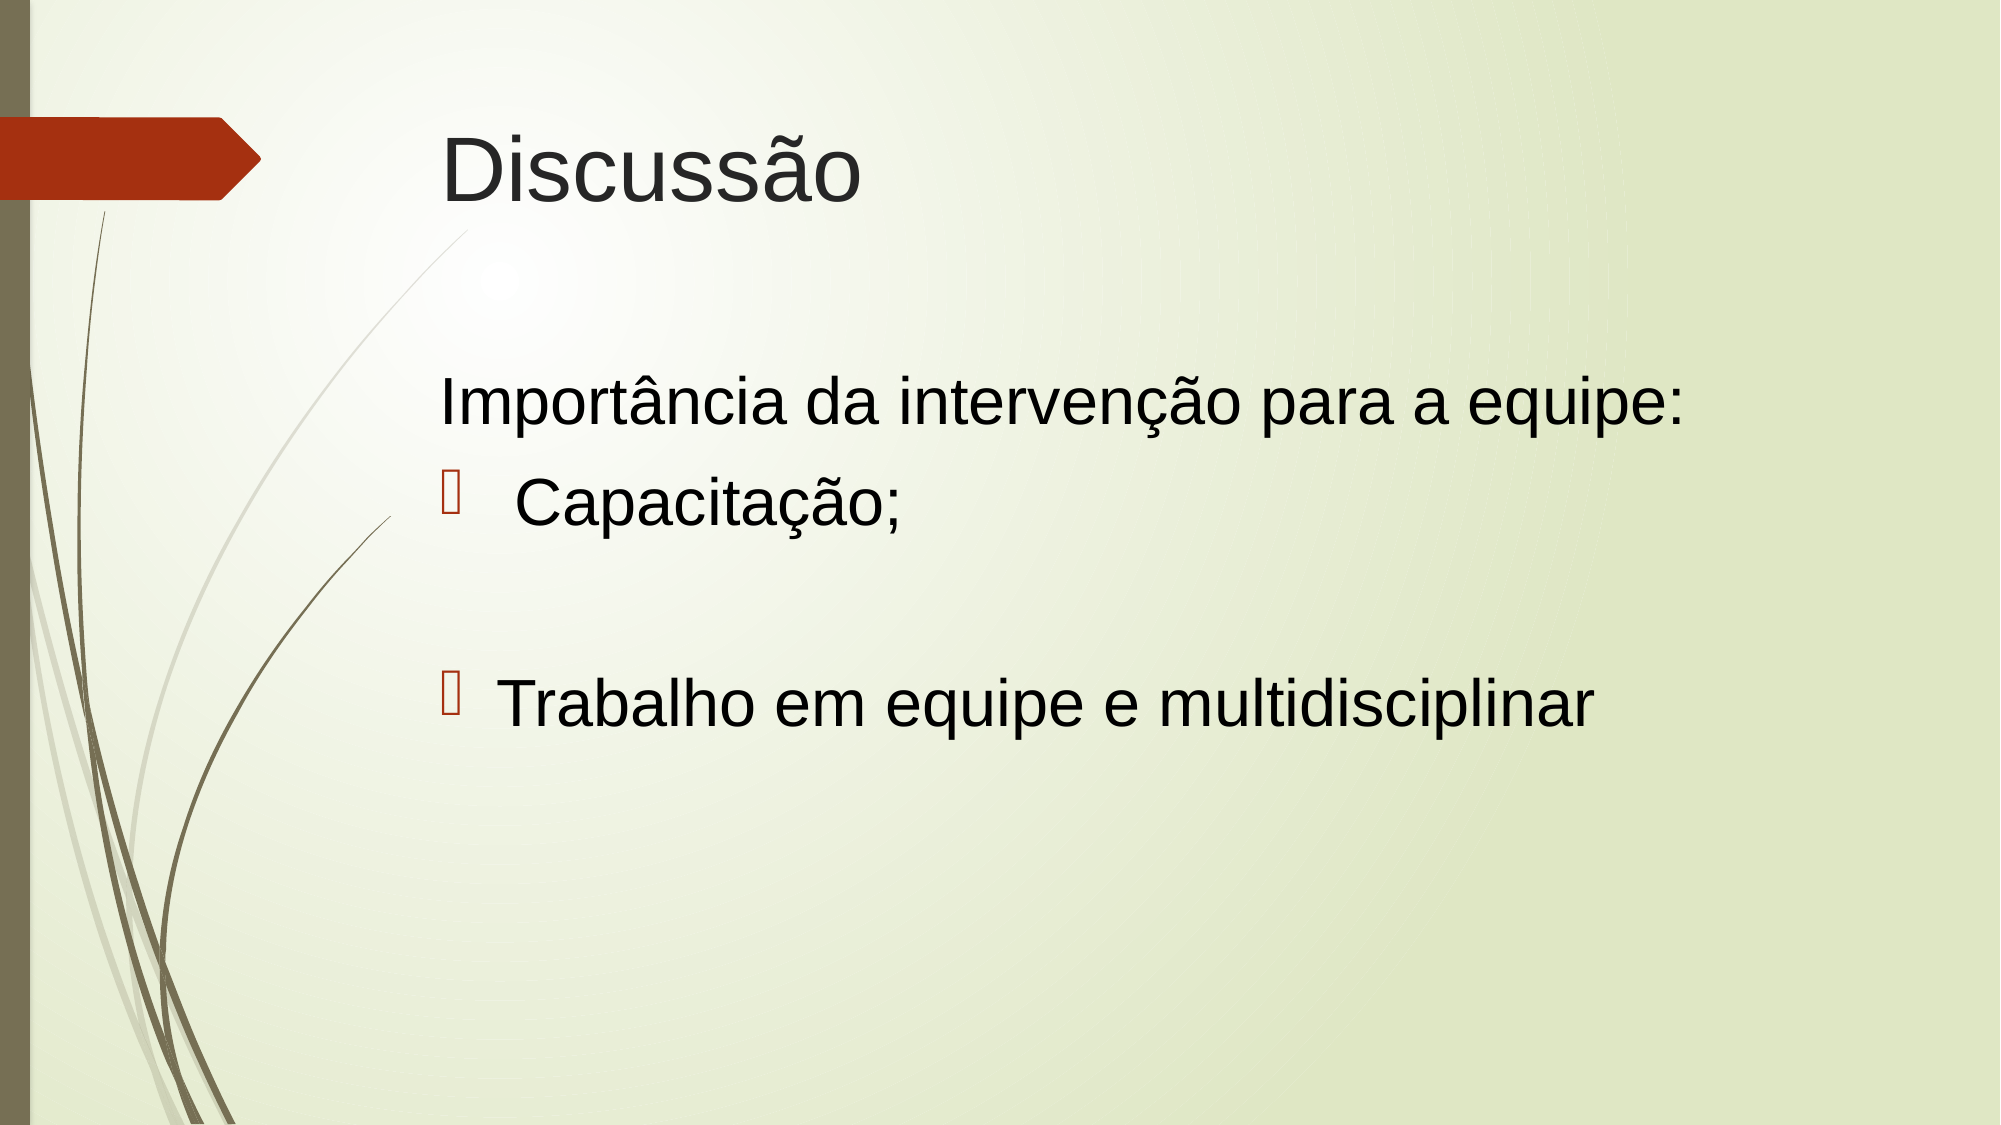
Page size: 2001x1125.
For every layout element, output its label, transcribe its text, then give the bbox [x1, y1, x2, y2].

title Discussão [425, 102, 1888, 313]
list Importância da intervenção para a equipe: Capacitação; Trabalho em equipe e multidisciplinar [424, 350, 1888, 1019]
